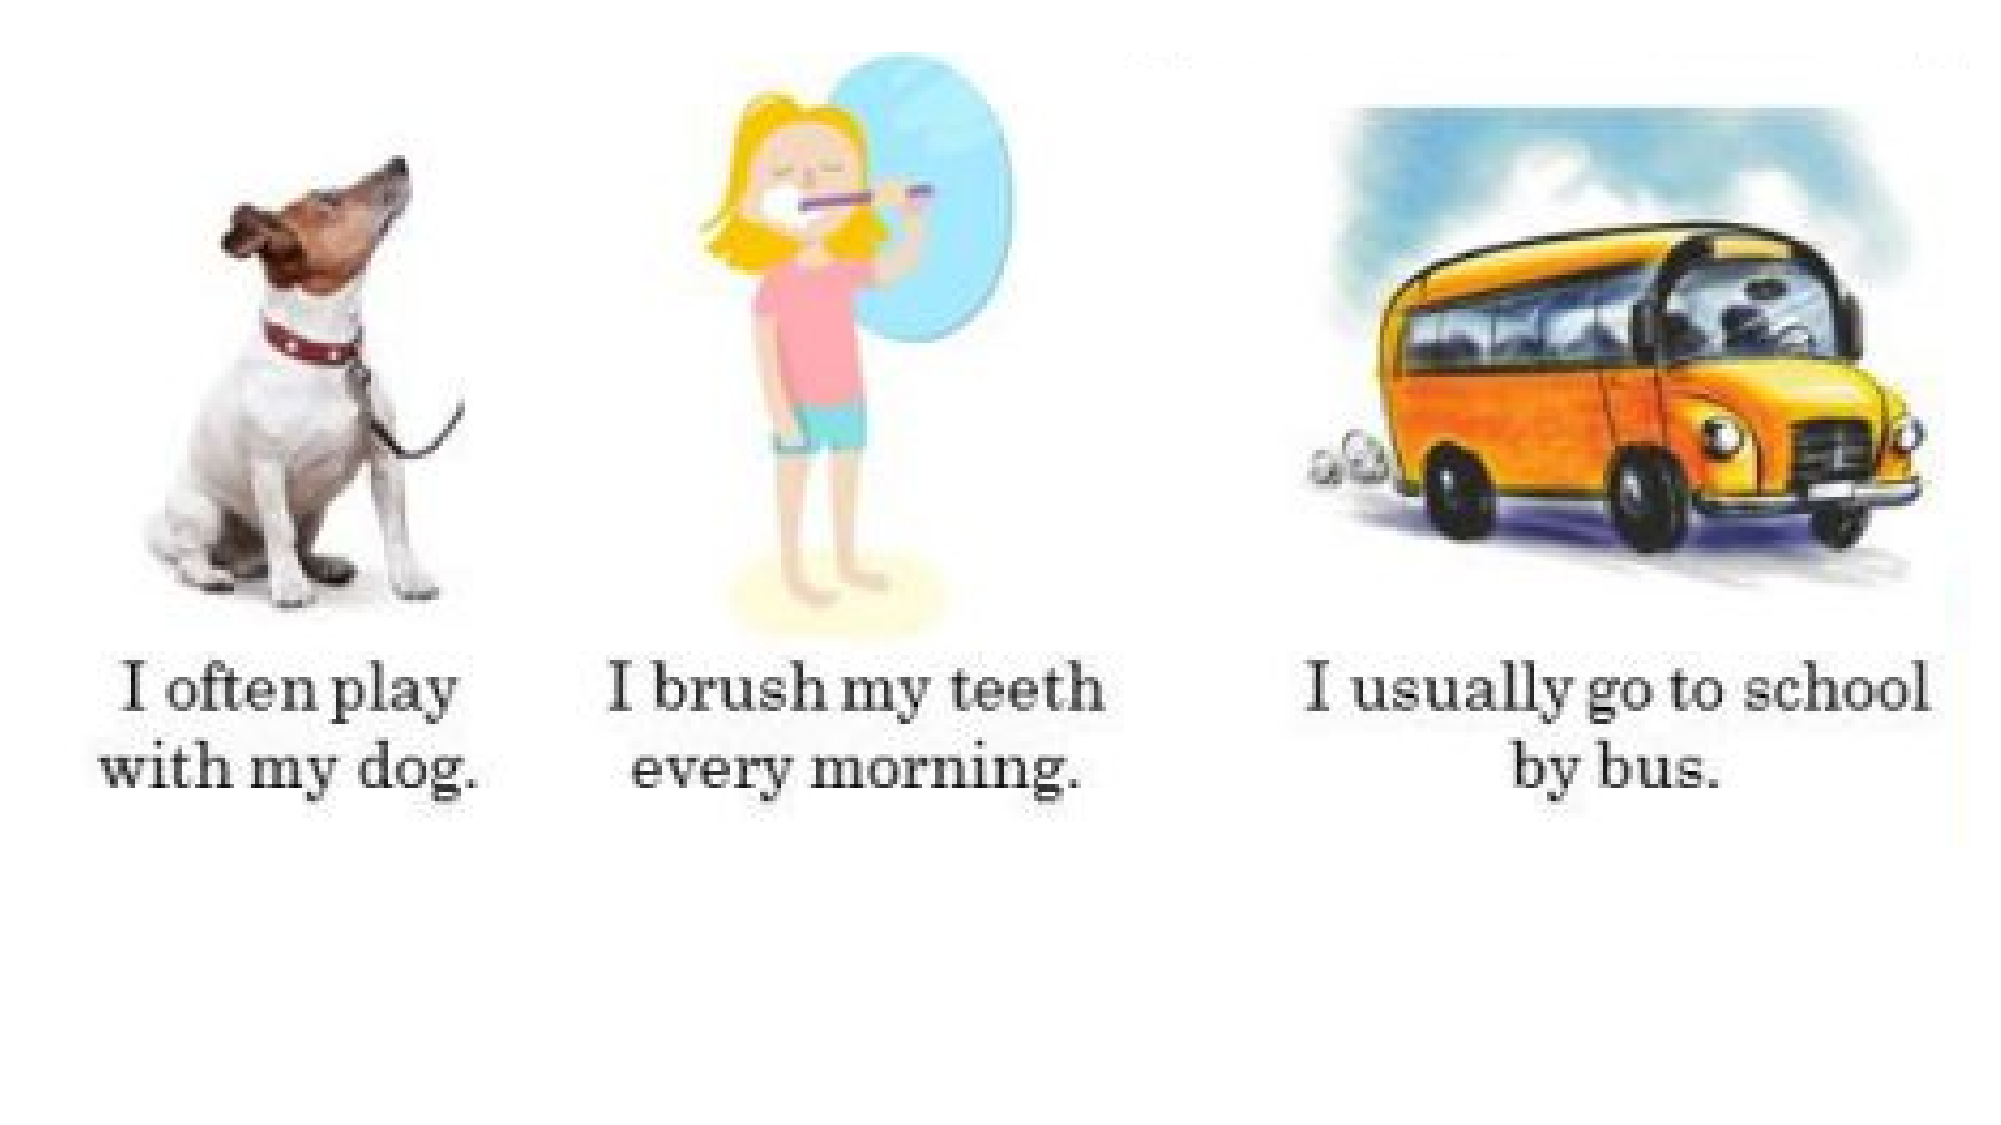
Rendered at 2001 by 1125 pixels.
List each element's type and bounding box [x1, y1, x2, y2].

picture [42, 52, 1971, 847]
